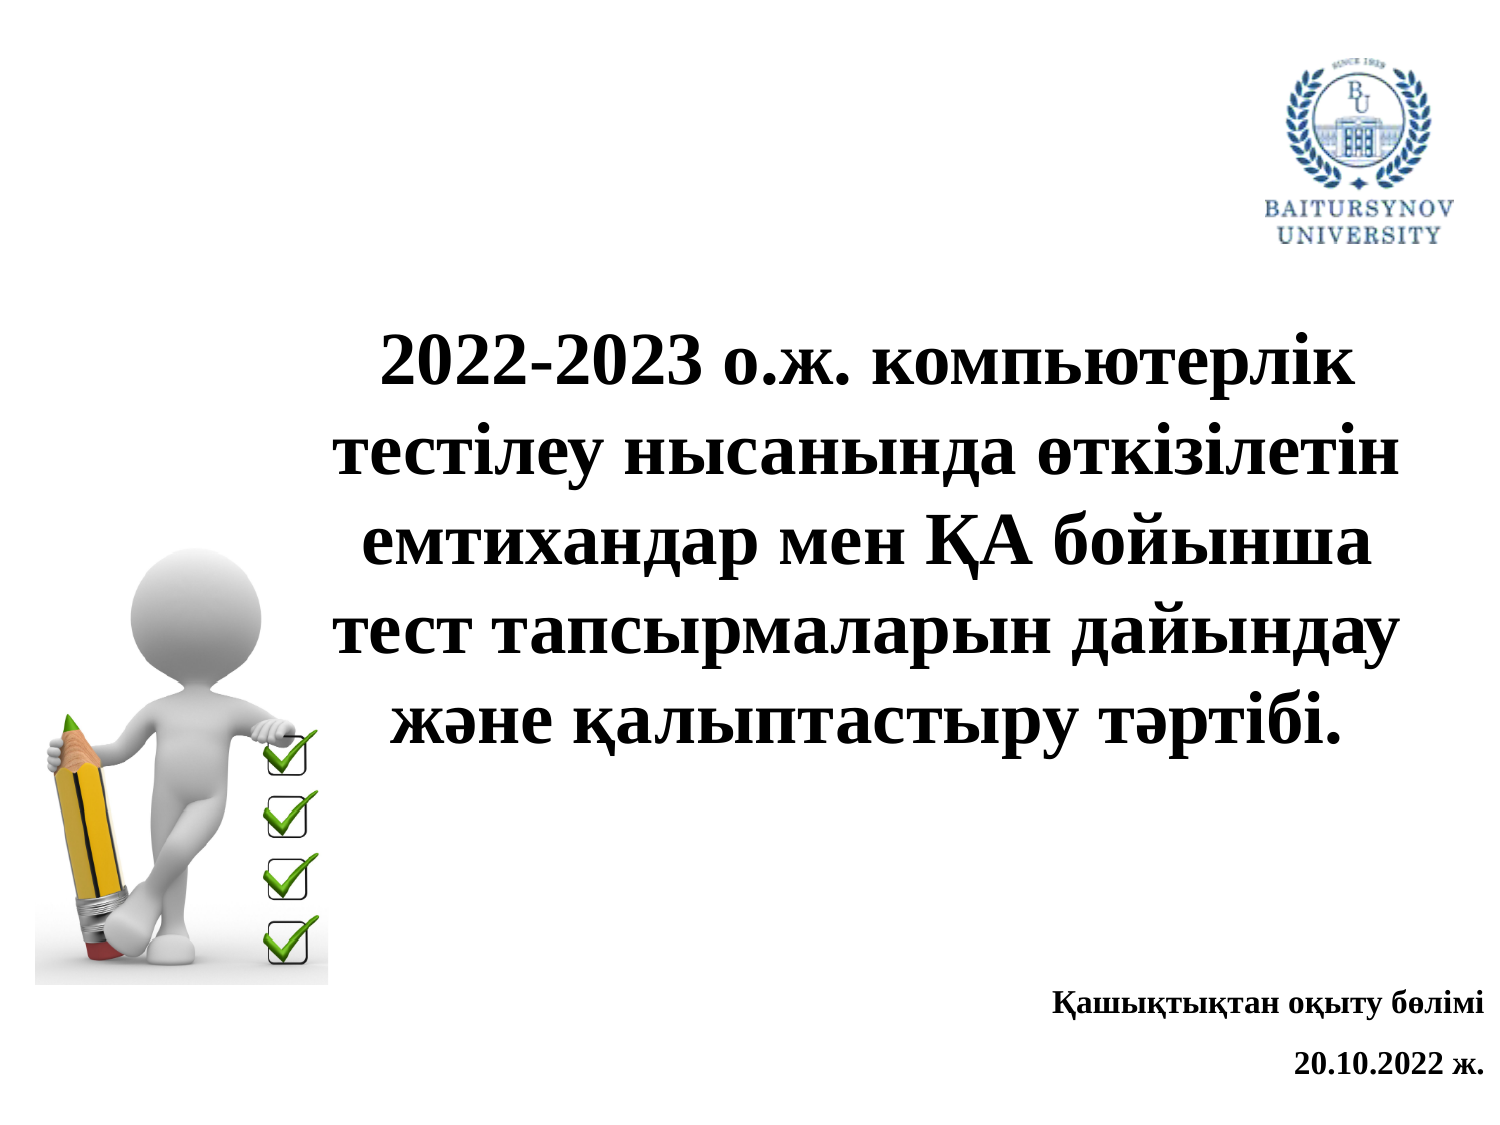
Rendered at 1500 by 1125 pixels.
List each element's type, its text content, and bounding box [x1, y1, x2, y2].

text_box Қашықтықтан оқыту бөлімі 20.10.2022 ж. [759, 972, 1500, 1043]
picture [1265, 58, 1454, 245]
picture [34, 538, 329, 985]
title 2022-2023 о.ж. компьютерлік тестілеу нысанында өткізілетін емтихандар мен ҚА бойынша тест тапсырмаларын дайындау және қалыптастыру тәртібі. [316, 269, 1418, 799]
